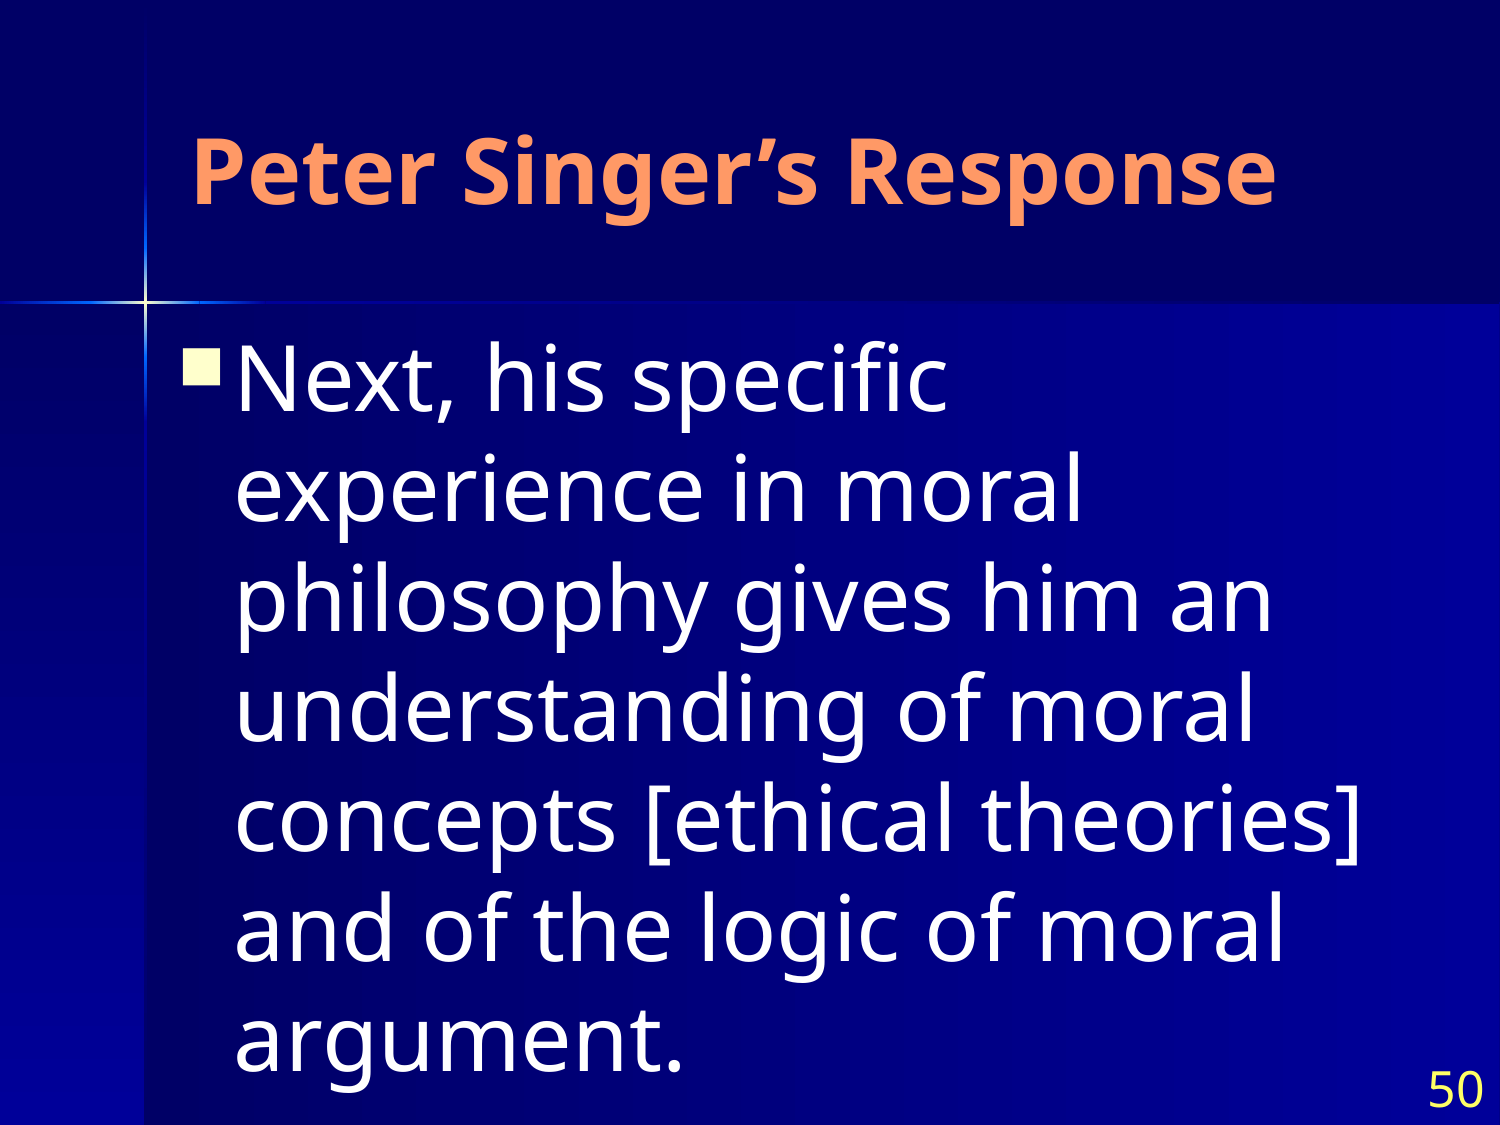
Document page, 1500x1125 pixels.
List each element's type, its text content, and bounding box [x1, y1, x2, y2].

slide_number 50 [1187, 1049, 1500, 1125]
title Peter Singer’s Response [174, 49, 1402, 286]
list Next, his specific experience in moral philosophy gives him an understanding of moral concepts [ethical theories] and of the logic of moral argument. [162, 312, 1413, 1088]
